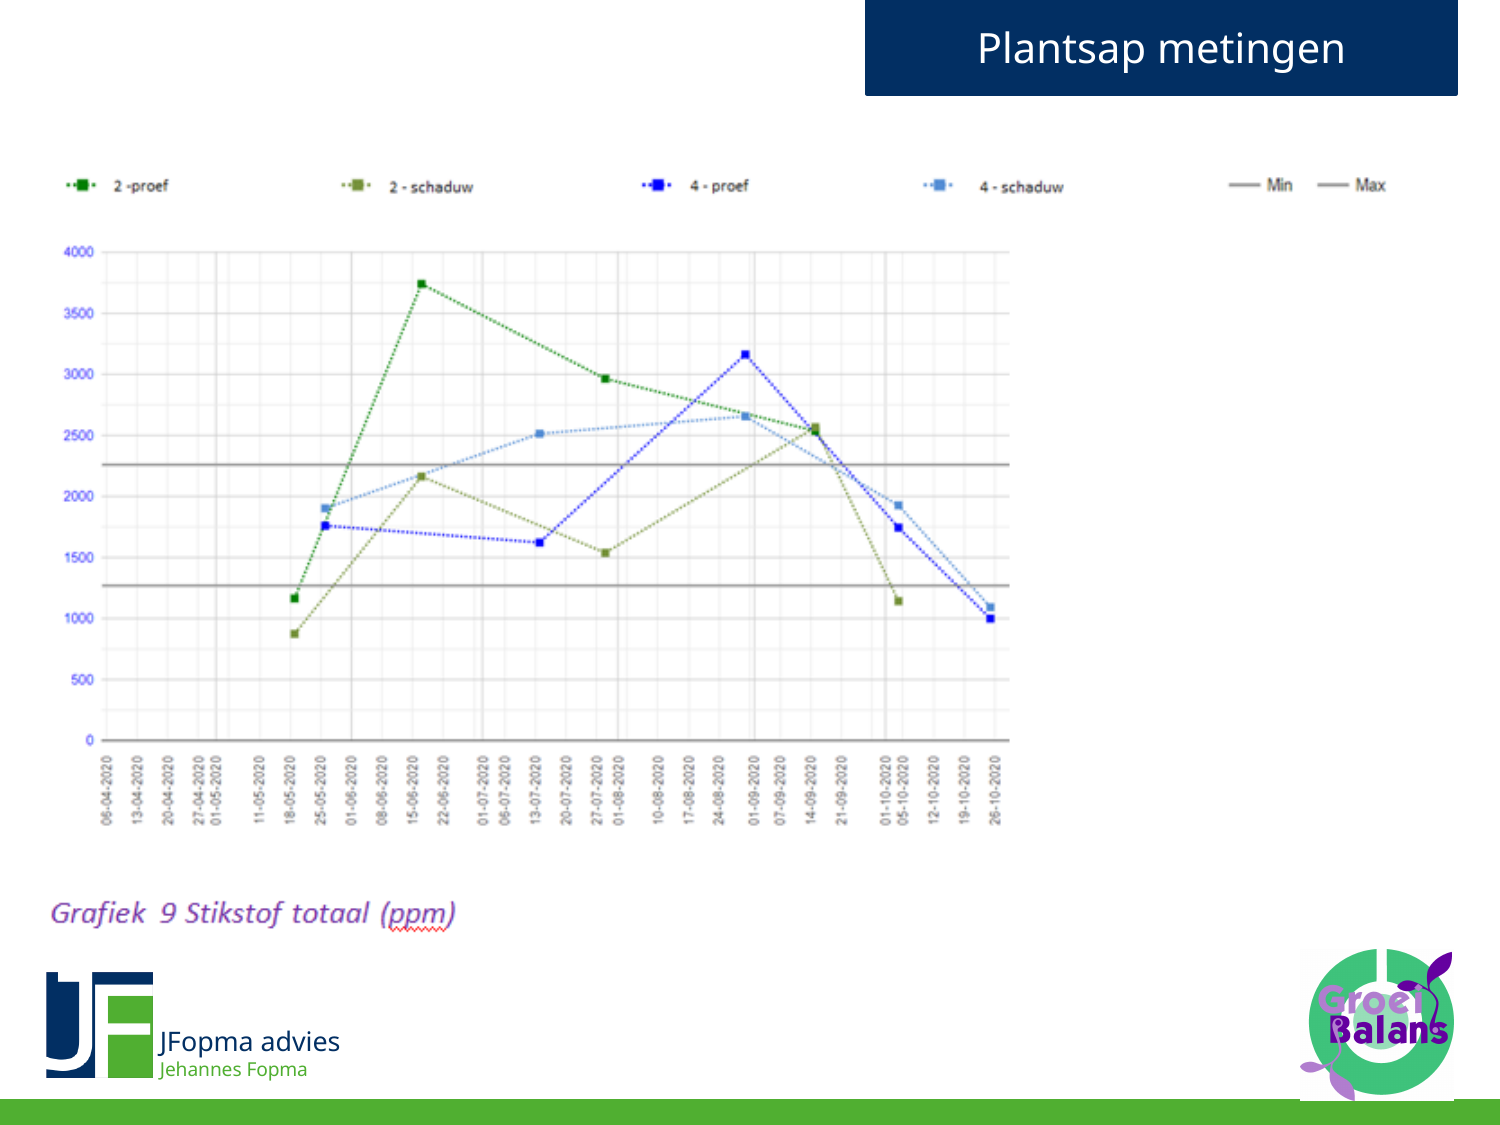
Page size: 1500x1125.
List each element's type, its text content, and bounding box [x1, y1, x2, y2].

text_box [0, 1099, 1500, 1125]
text_box Plantsap metingen [865, 0, 1458, 96]
picture [27, 140, 1454, 1101]
text_box JFopma advies Jehannes Fopma [144, 1017, 398, 1088]
picture [46, 972, 153, 1079]
